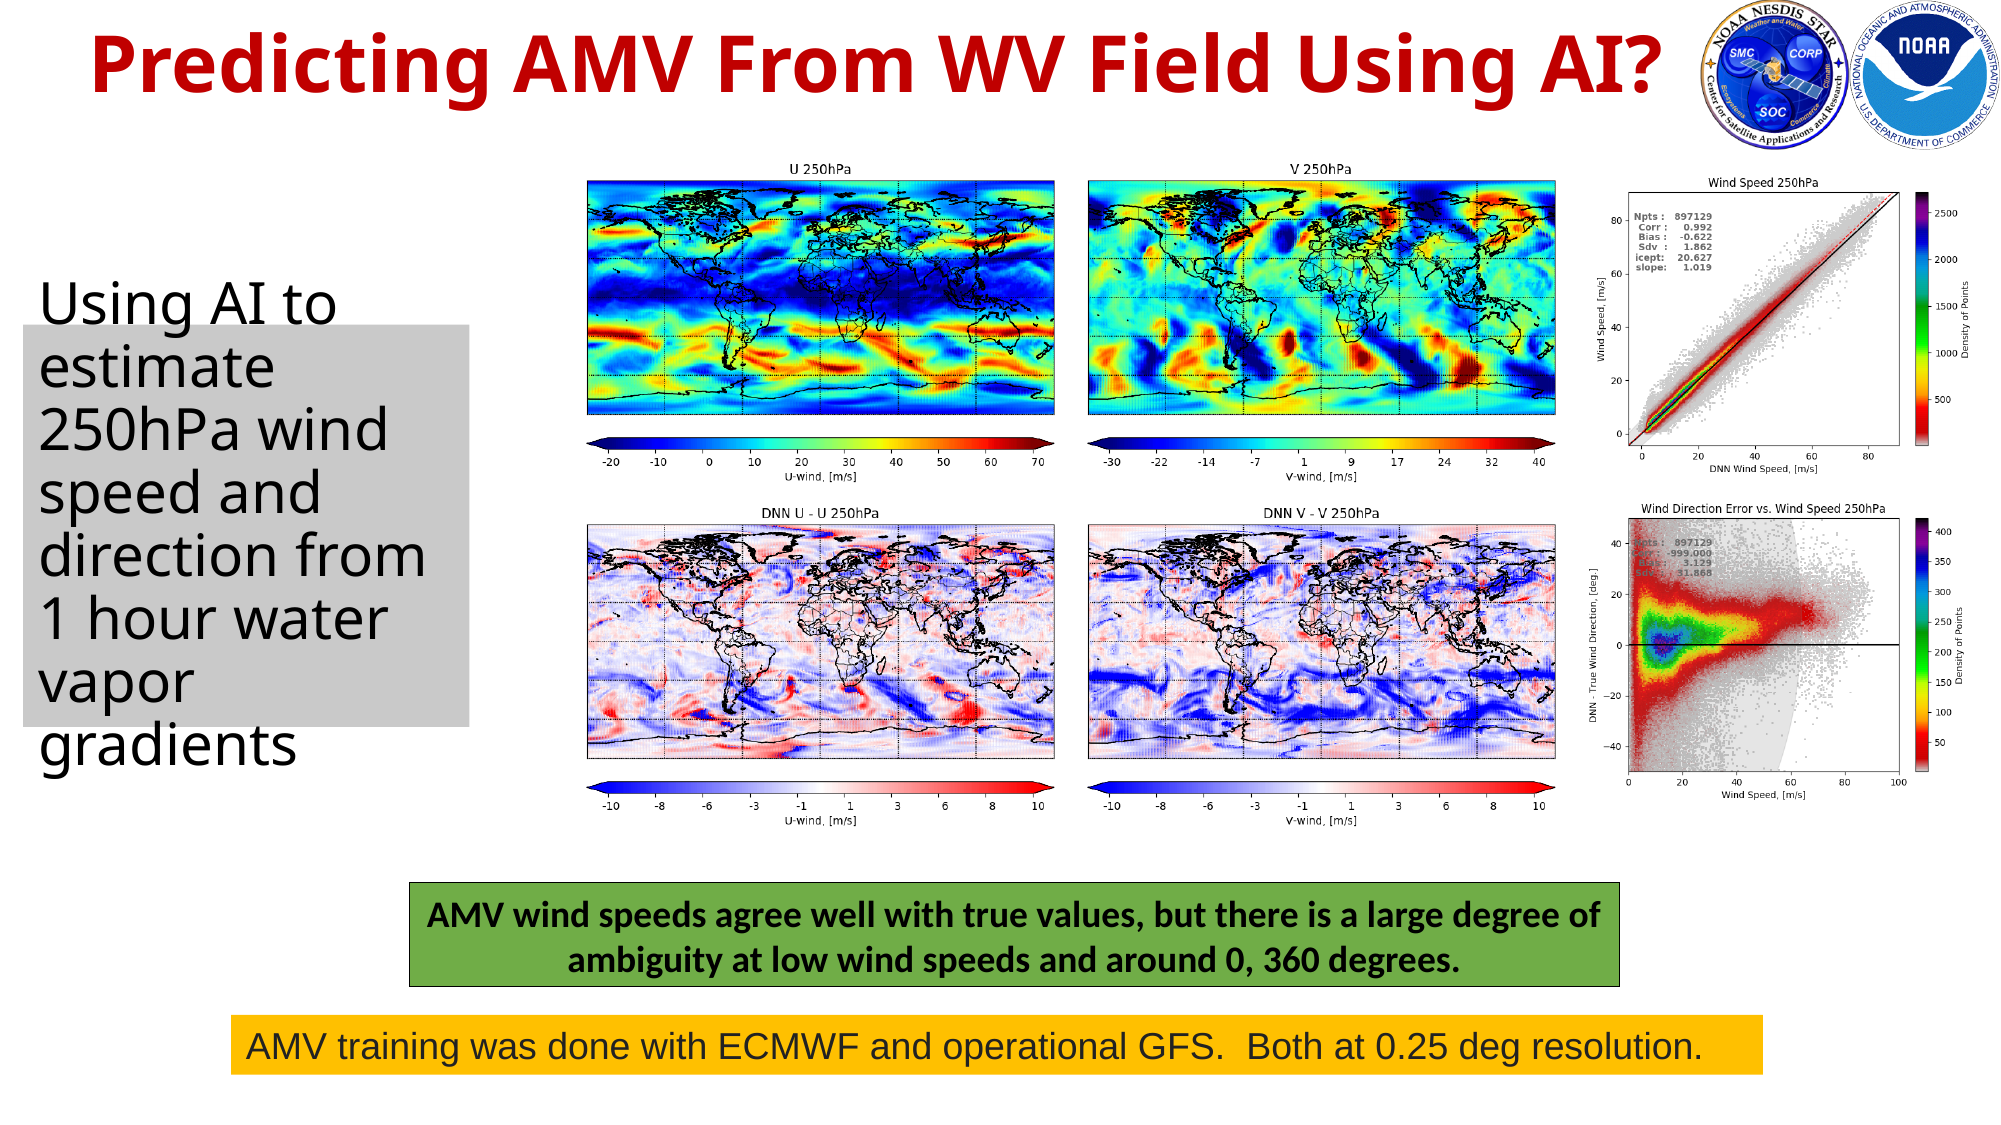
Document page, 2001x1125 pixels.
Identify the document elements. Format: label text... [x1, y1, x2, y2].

picture [1073, 129, 1569, 845]
title Using AI to estimate 250hPa wind speed and direction from 1 hour water vapor gradients [23, 324, 470, 727]
picture [1586, 160, 2000, 477]
text_box AMV training was done with ECMWF and operational GFS. Both at 0.25 deg resolution. [231, 1014, 1763, 1075]
text_box AMV wind speeds agree well with true values, but there is a large degree of ambiguity at low wind speeds and around 0, 360 degrees. [409, 882, 1620, 987]
picture [1699, 0, 2000, 151]
picture [572, 129, 1068, 845]
picture [1586, 486, 2000, 803]
text_box Predicting AMV From WV Field Using AI? [13, 0, 1739, 149]
